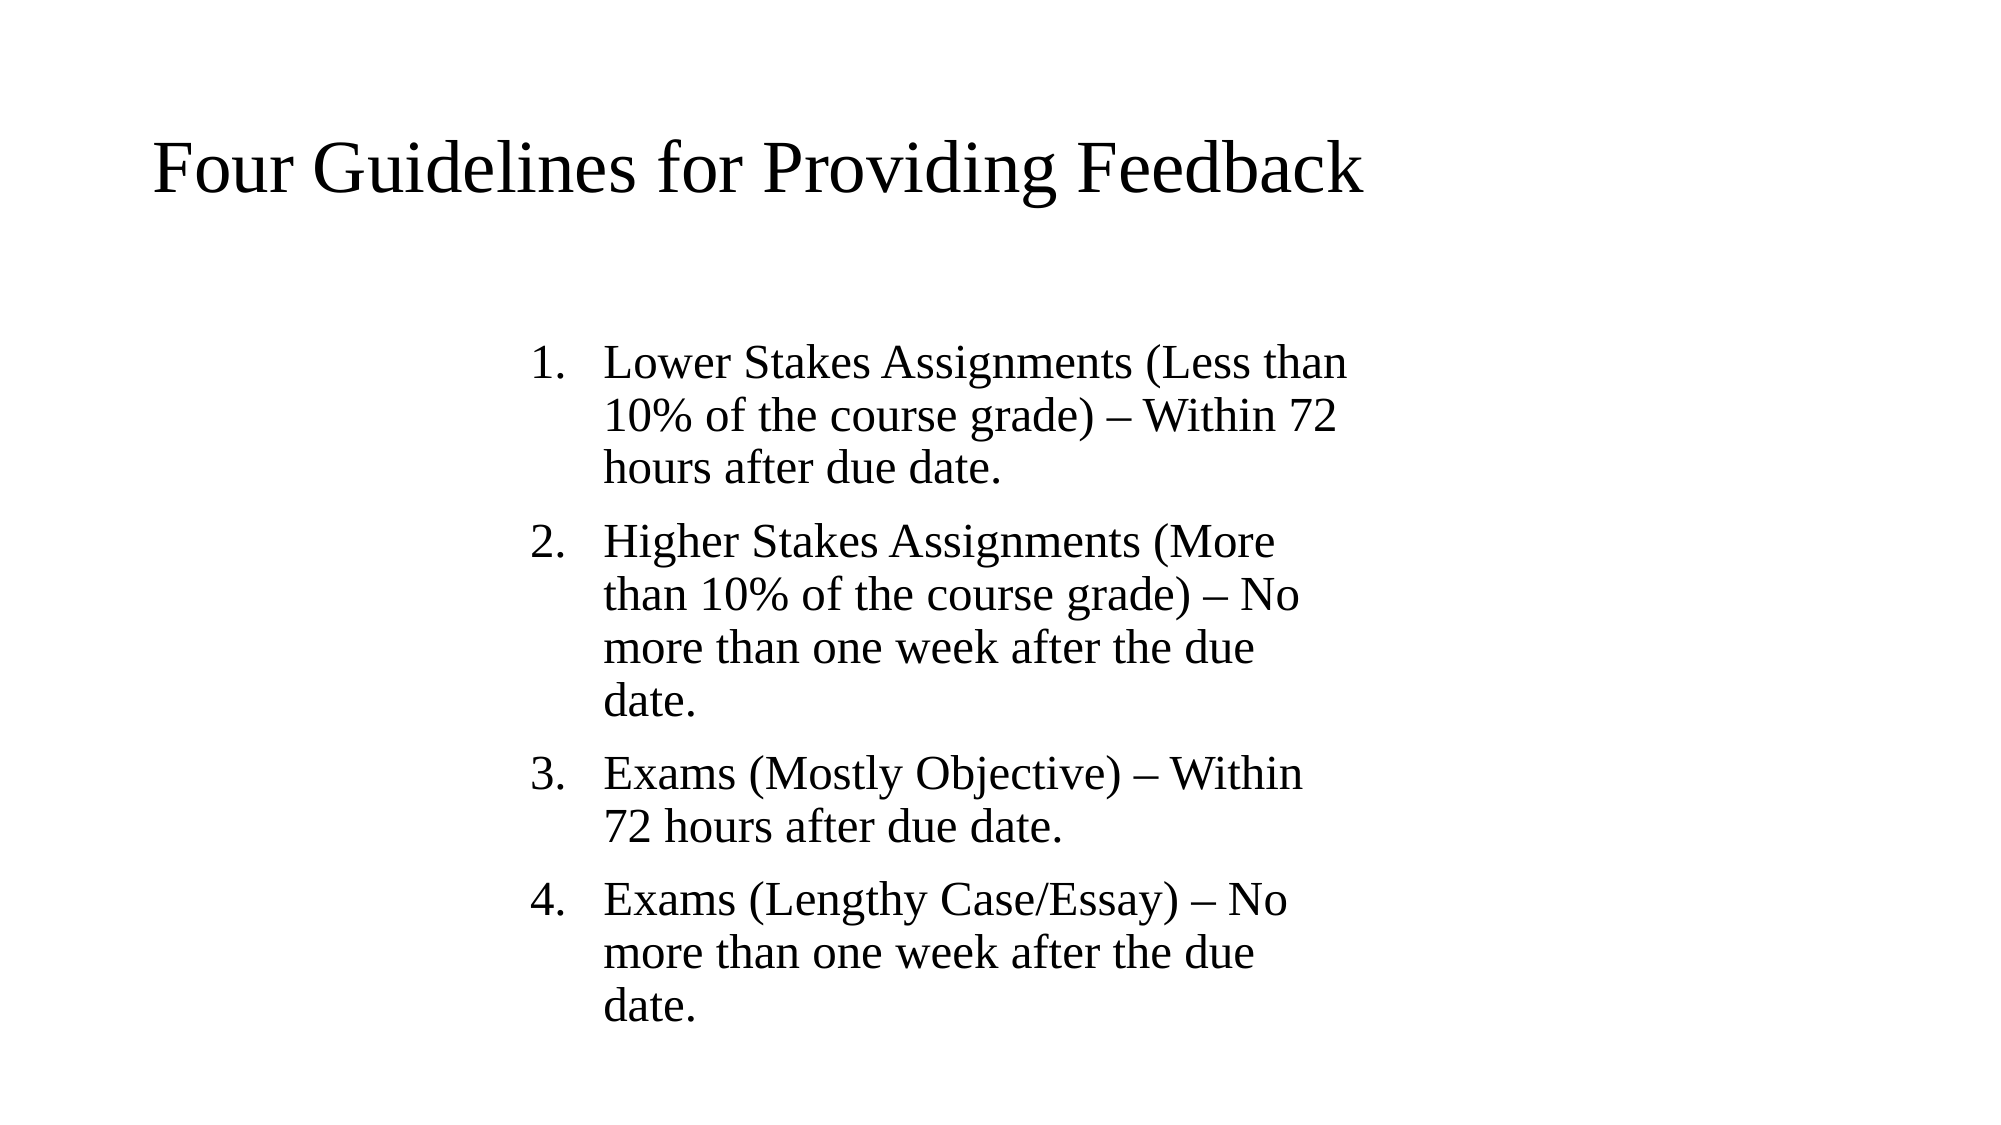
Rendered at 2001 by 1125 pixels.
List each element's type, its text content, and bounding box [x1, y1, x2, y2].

title Four Guidelines for Providing Feedback [137, 59, 1449, 278]
list Lower Stakes Assignments (Less than 10% of the course grade) – Within 72 hours after due date. Higher Stakes Assignments (More than 10% of the course grade) – No more than one week after the due date. Exams (Mostly Objective) – Within 72 hours after due date. Exams (Lengthy Case/Essay) – No more than one week after the due date. [514, 328, 1365, 1043]
